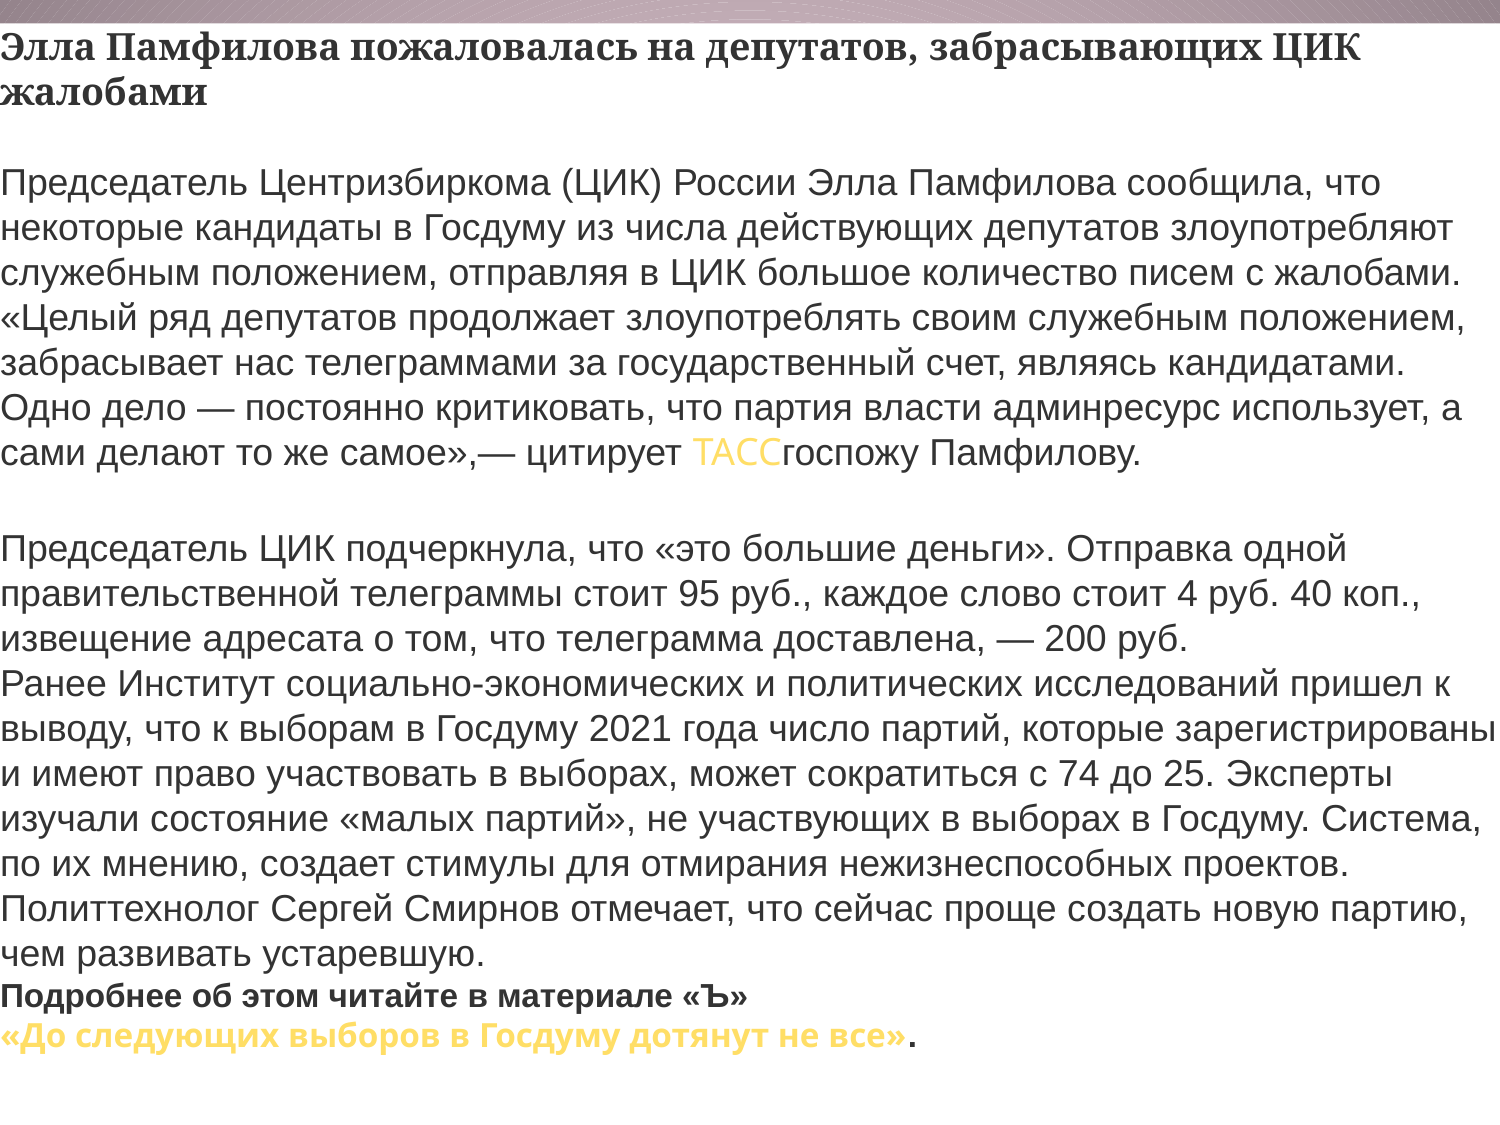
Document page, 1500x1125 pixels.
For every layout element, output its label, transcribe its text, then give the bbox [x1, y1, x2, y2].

text_box Элла Памфилова пожаловалась на депутатов, забрасывающих ЦИК жалобами Председатель Центризбиркома (ЦИК) России Элла Памфилова сообщила, что некоторые кандидаты в Госдуму из числа действующих депутатов злоупотребляют служебным положением, отправляя в ЦИК большое количество писем с жалобами. «Целый ряд депутатов продолжает злоупотреблять своим служебным положением, забрасывает нас телеграммами за государственный счет, являясь кандидатами. Одно дело — постоянно критиковать, что партия власти админресурс использует, а сами делают то же самое»,— цитирует ТАССгоспожу Памфилову. Председатель ЦИК подчеркнула, что «это большие деньги». Отправка одной правительственной телеграммы стоит 95 руб., каждое слово стоит 4 руб. 40 коп., извещение адресата о том, что телеграмма доставлена, — 200 руб. Ранее Институт социально-экономических и политических исследований пришел к выводу, что к выборам в Госдуму 2021 года число партий, которые зарегистрированы и имеют право участвовать в выборах, может сократиться с 74 до 25. Эксперты изучали состояние «малых партий», не участвующих в выборах в Госдуму. Система, по их мнению, создает стимулы для отмирания нежизнеспособных проектов. Политтехнолог Сергей Смирнов отмечает, что сейчас проще создать новую партию, чем развивать устаревшую. Подробнее об этом читайте в материале «Ъ» «До следующих выборов в Госдуму дотянут не все». [0, 23, 1500, 1125]
